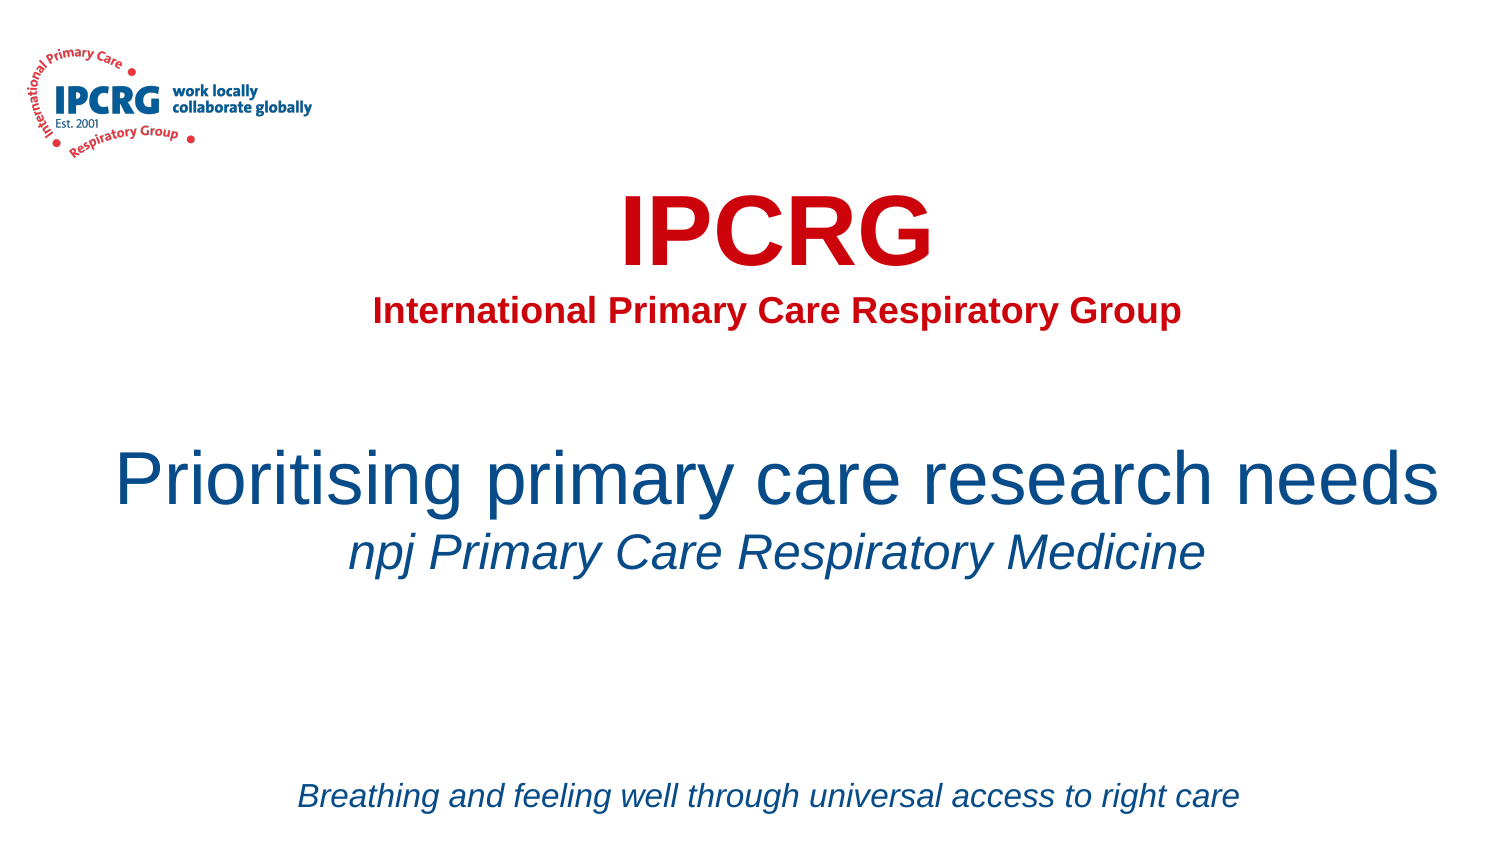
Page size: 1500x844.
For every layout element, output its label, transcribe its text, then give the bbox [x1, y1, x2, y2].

title IPCRG International Primary Care Respiratory Group [179, 158, 1376, 351]
text_box Prioritising primary care research needs npj Primary Care Respiratory Medicine [97, 421, 1458, 632]
picture [27, 49, 312, 158]
